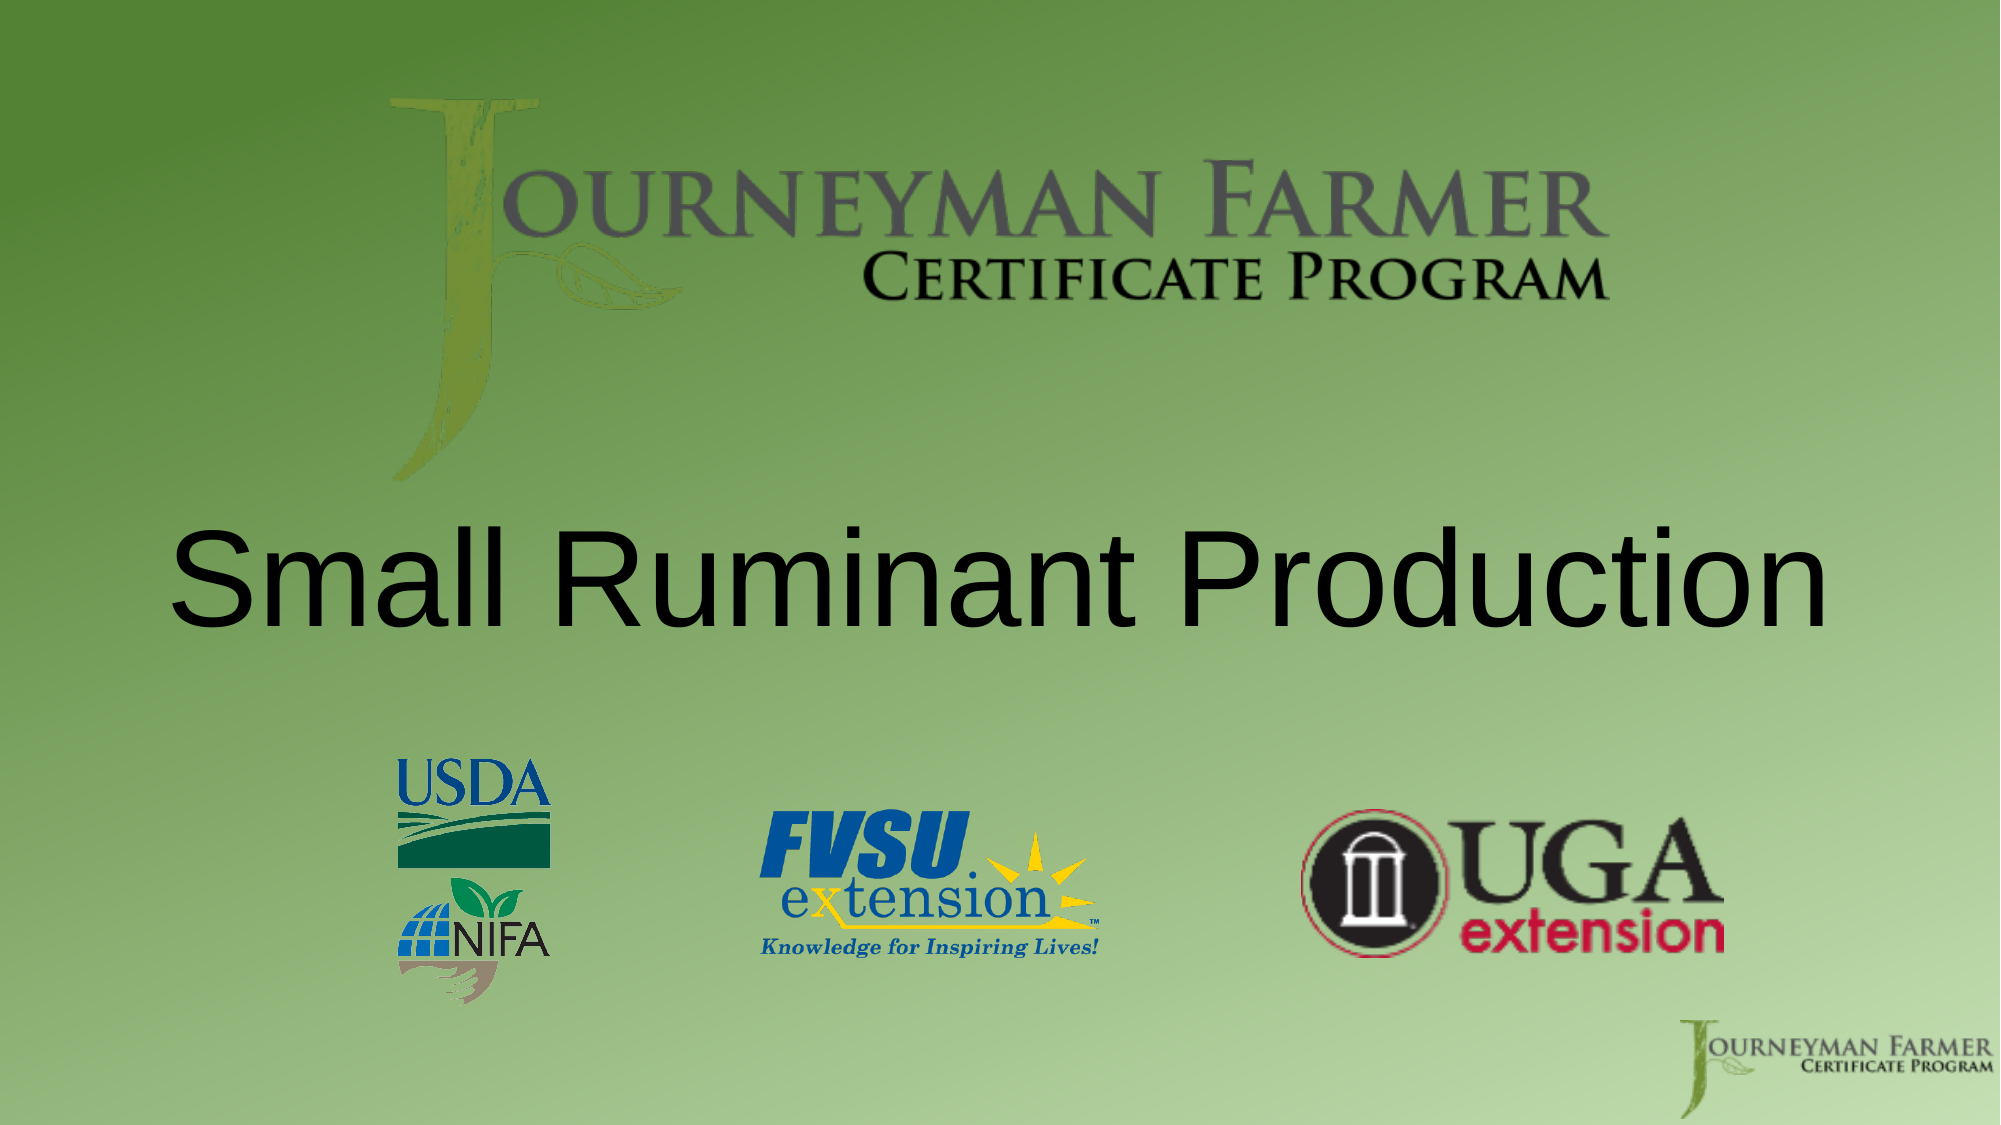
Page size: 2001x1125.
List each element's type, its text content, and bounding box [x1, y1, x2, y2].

text_box Small Ruminant Production [0, 500, 2000, 693]
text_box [390, 749, 1724, 1018]
picture [390, 98, 1610, 482]
picture [1680, 1020, 1994, 1119]
